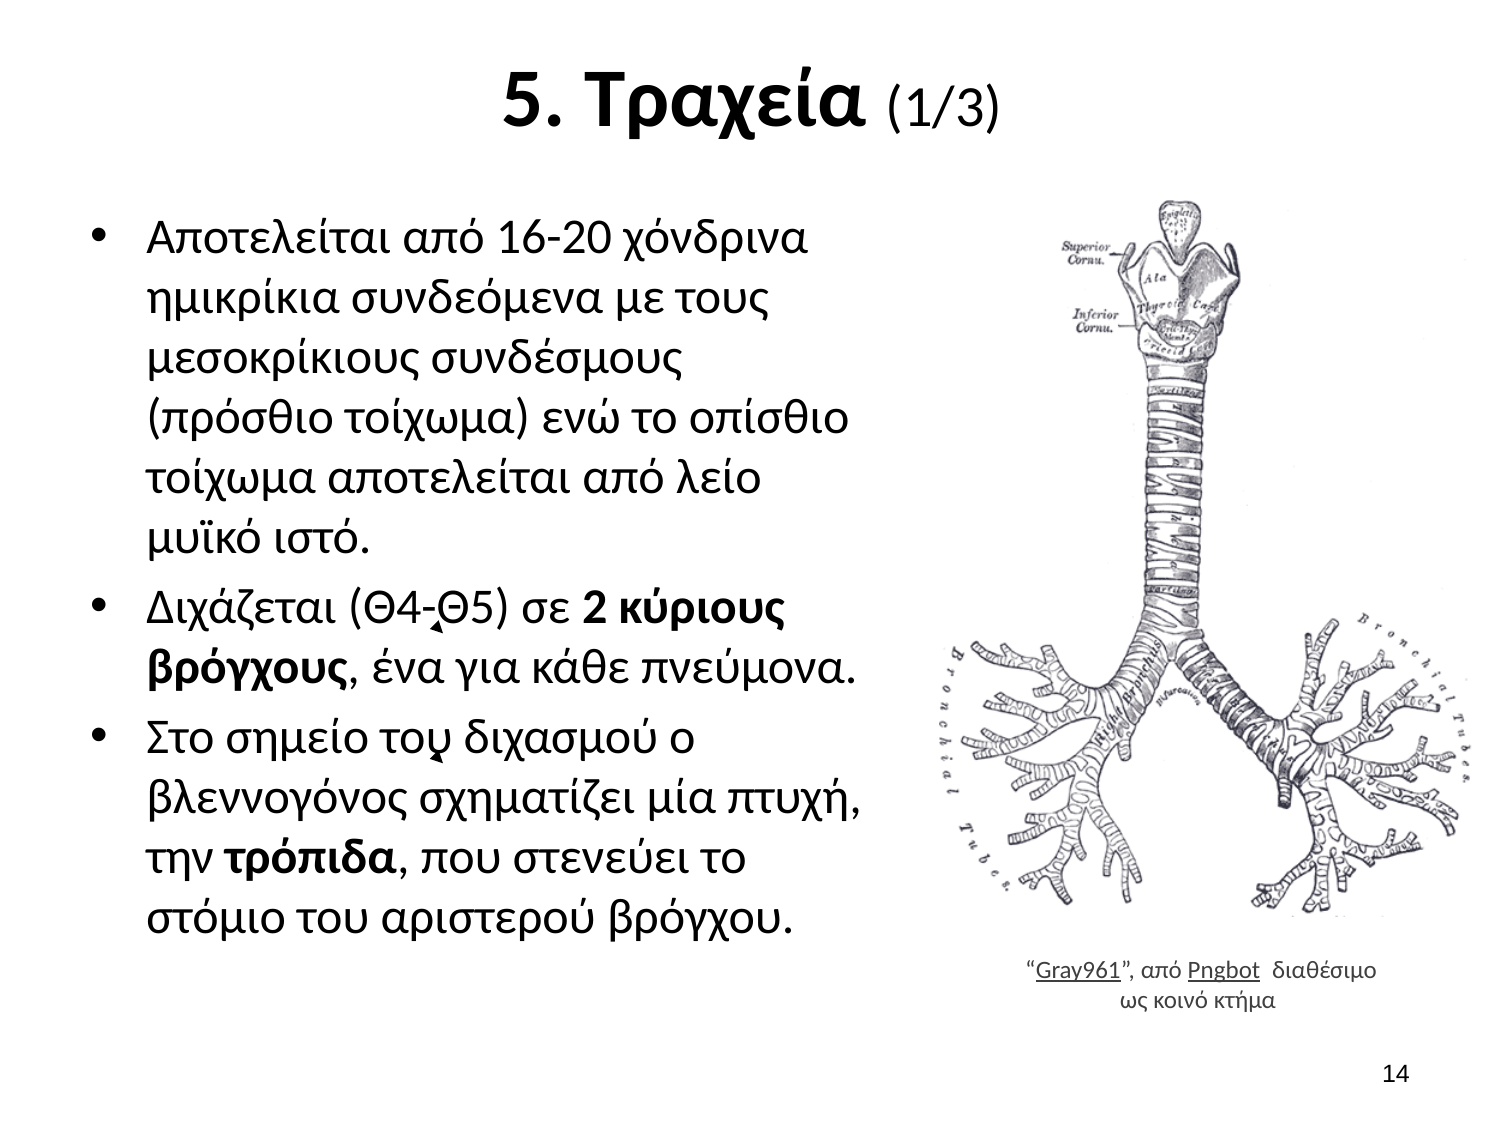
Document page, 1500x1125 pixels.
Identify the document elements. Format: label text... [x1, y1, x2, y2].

list Αποτελείται από 16-20 χόνδρινα ημικρίκια συνδεόμενα με τους μεσοκρίκιους συνδέσμους (πρόσθιο τοίχωμα) ενώ το οπίσθιο τοίχωμα αποτελείται από λείο μυϊκό ιστό. Διχάζεται (Θ4-Θ5) σε 2 κύριους βρόγχους, ένα για κάθε πνεύμονα. Στο σημείο του διχασμού ο βλεννογόνος σχηματίζει μία πτυχή, την τρόπιδα, που στενεύει το στόμιο του αριστερού βρόγχου. [75, 196, 892, 1024]
title 5. Τραχεία (1/3) [76, 19, 1427, 169]
text_box “Gray961”, από Pngbot διαθέσιμο ως κοινό κτήμα [995, 945, 1407, 1021]
picture [920, 198, 1482, 918]
slide_number 13 [1074, 1042, 1425, 1103]
